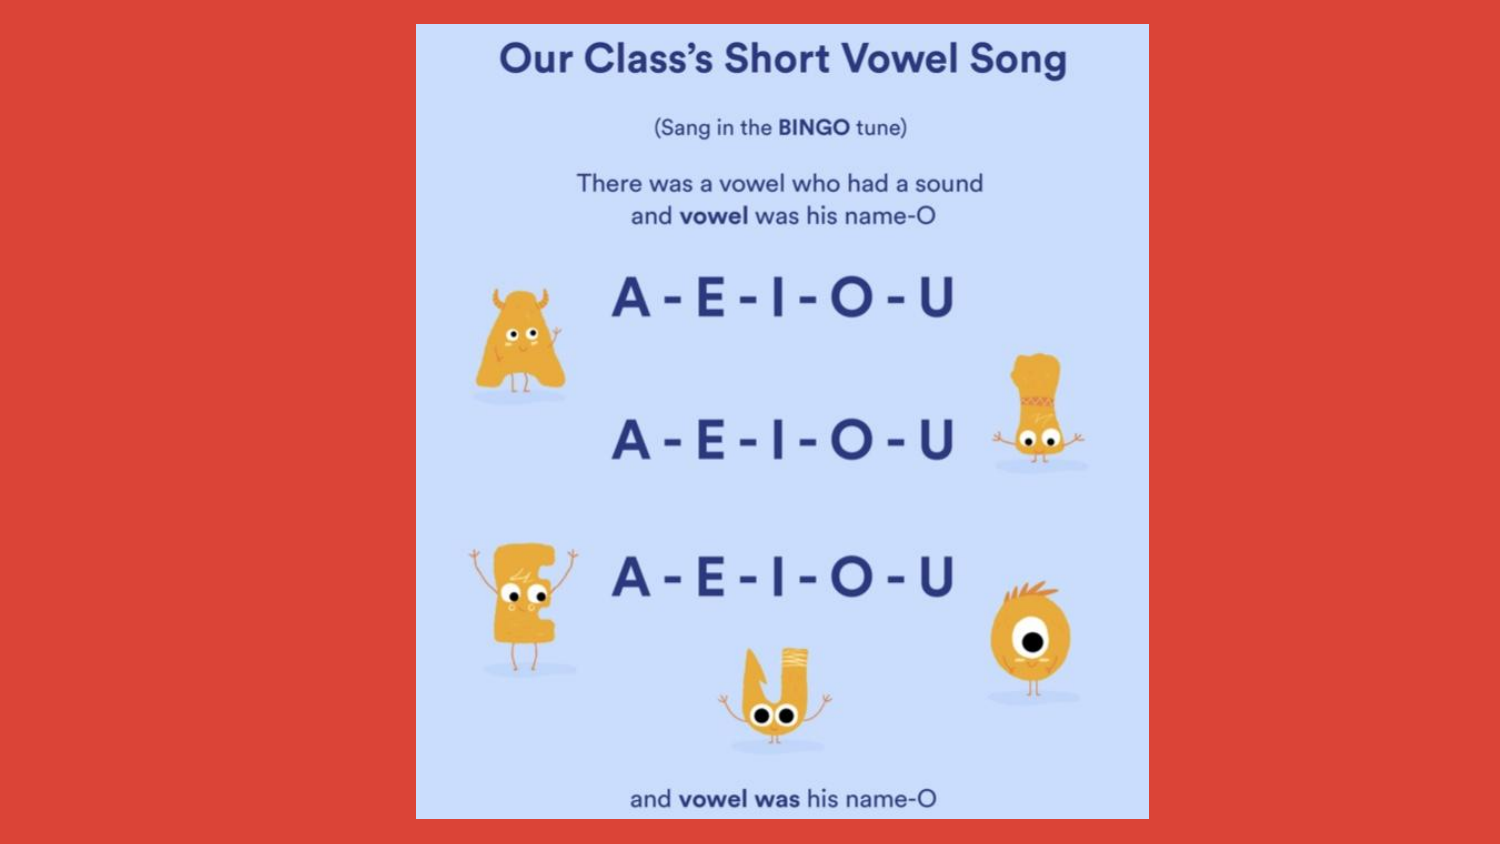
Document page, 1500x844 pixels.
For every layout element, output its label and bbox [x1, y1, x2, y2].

picture [416, 24, 1150, 819]
